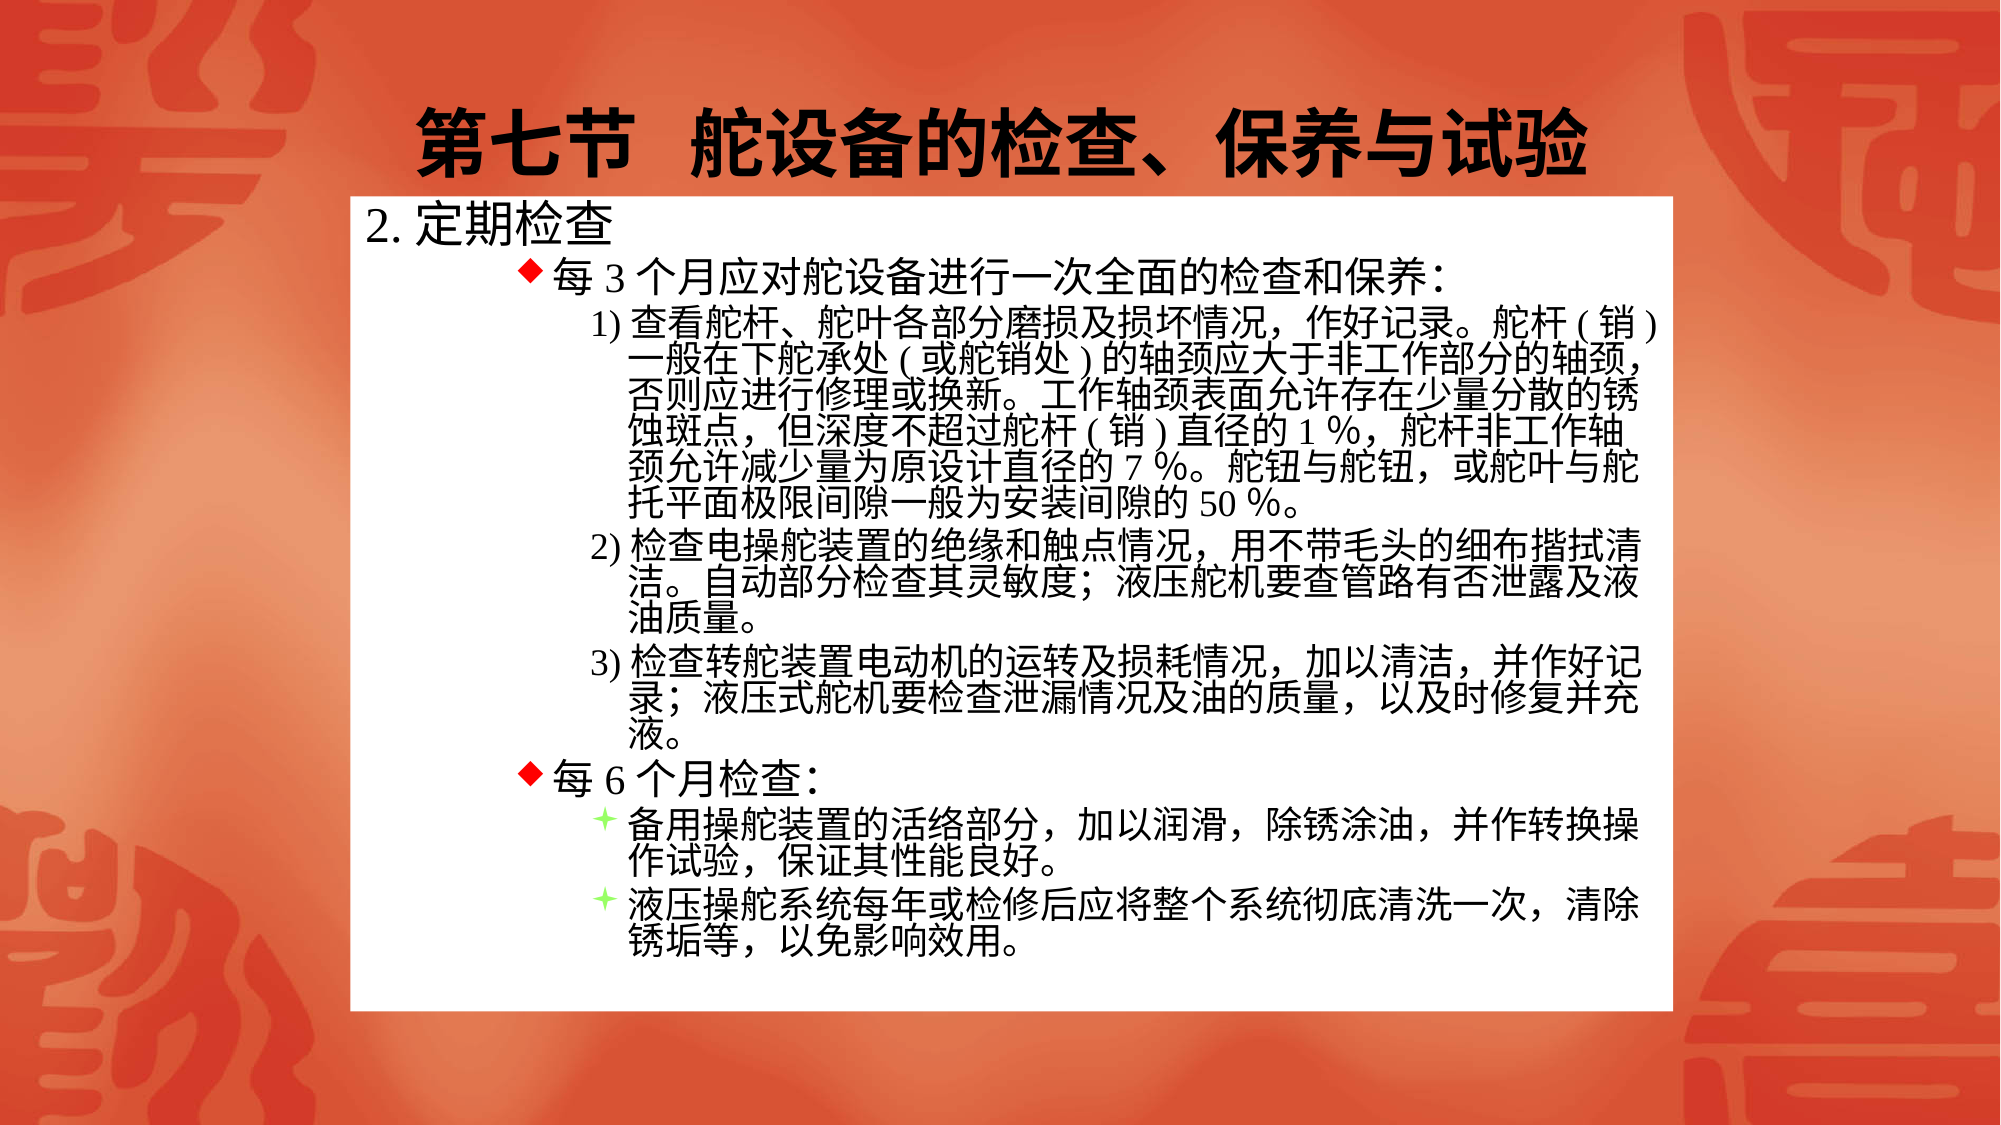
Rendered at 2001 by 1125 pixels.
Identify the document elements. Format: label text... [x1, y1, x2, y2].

list 2.定期检查 每3个月应对舵设备进行一次全面的检查和保养： 1)查看舵杆、舵叶各部分磨损及损坏情况，作好记录。舵杆(销)一般在下舵承处(或舵销处)的轴颈应大于非工作部分的轴颈，否则应进行修理或换新。工作轴颈表面允许存在少量分散的锈蚀斑点，但深度不超过舵杆(销)直径的1％，舵杆非工作轴颈允许减少量为原设计直径的7％。舵钮与舵钮，或舵叶与舵托平面极限间隙一般为安装间隙的50％。 2)检查电操舵装置的绝缘和触点情况，用不带毛头的细布揩拭清洁。自动部分检查其灵敏度；液压舵机要查管路有否泄露及液油质量。 3)检查转舵装置电动机的运转及损耗情况，加以清洁，并作好记录；液压式舵机要检查泄漏情况及油的质量，以及时修复并充液。 每6个月检查： 备用操舵装置的活络部分，加以润滑，除锈涂油，并作转换操作试验，保证其性能良好。 液压操舵系统每年或检修后应将整个系统彻底清洗一次，清除锈垢等，以免影响效用。 [350, 206, 1674, 1012]
title 第七节 舵设备的检查、保养与试验 [326, 78, 1677, 206]
picture [0, 0, 2001, 1125]
